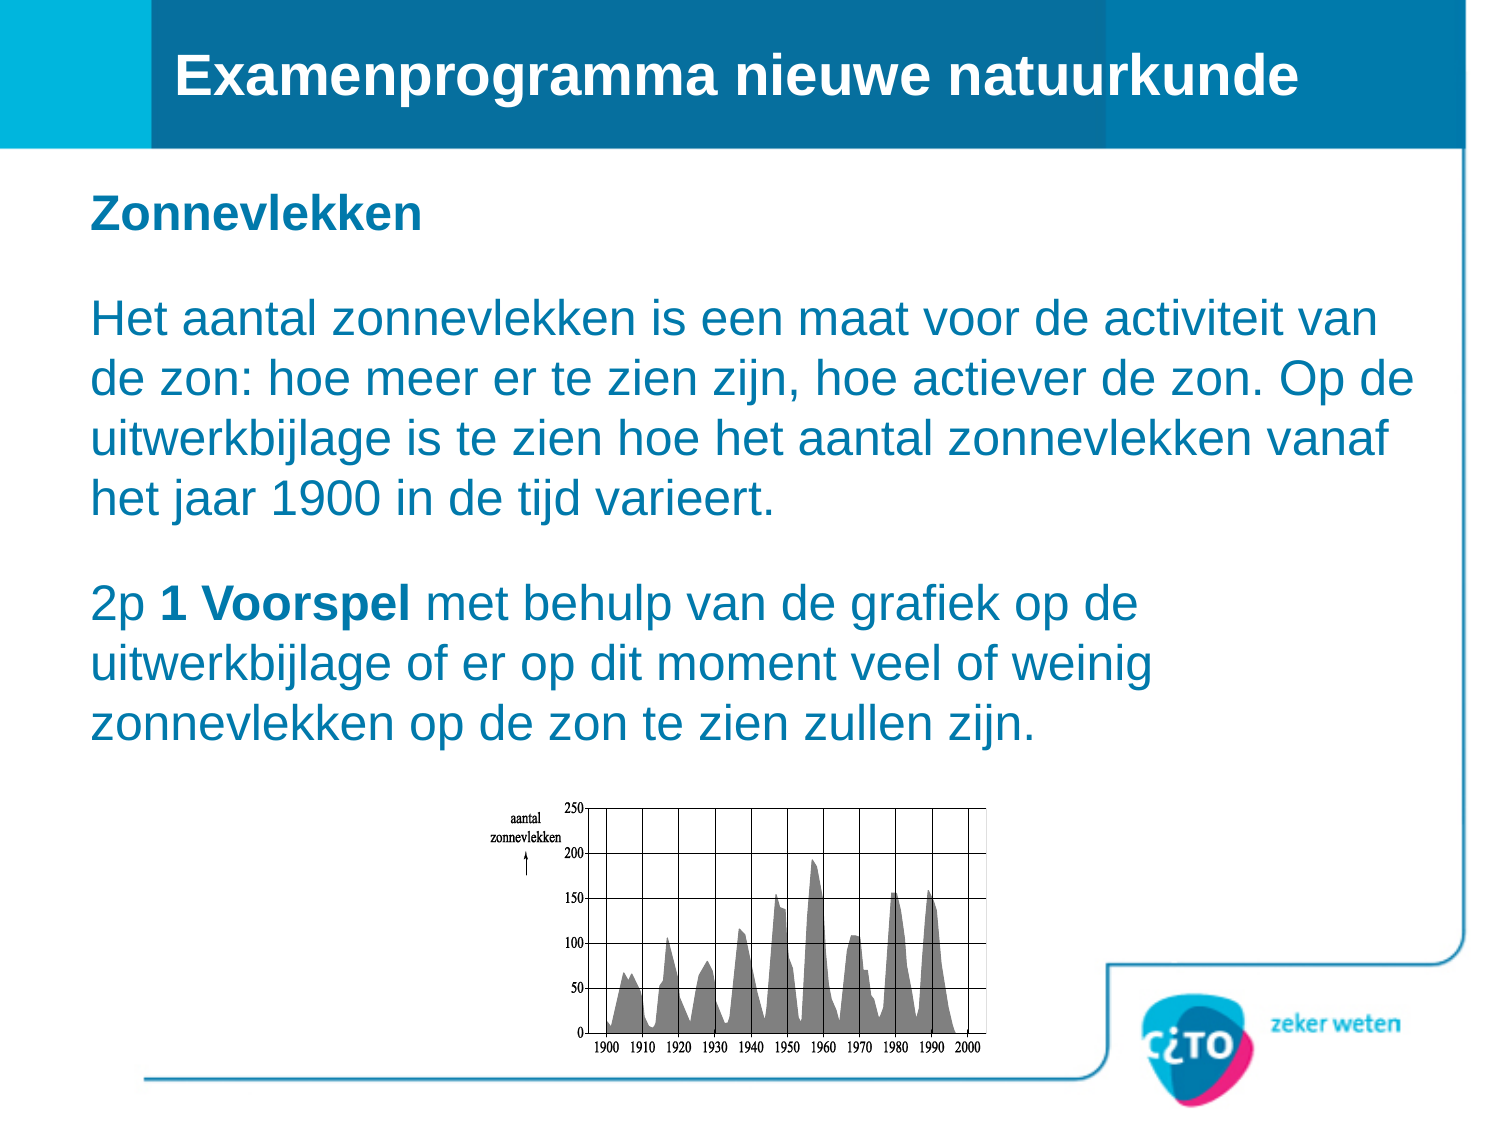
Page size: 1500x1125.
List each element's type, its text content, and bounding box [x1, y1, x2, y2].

list Zonnevlekken Het aantal zonnevlekken is een maat voor de activiteit van de zon: hoe meer er te zien zijn, hoe actiever de zon. Op de uitwerkbijlage is te zien hoe het aantal zonnevlekken vanaf het jaar 1900 in de tijd varieert. 2p 1 Voorspel met behulp van de grafiek op de uitwerkbijlage of er op dit moment veel of weinig zonnevlekken op de zon te zien zullen zijn. [74, 172, 1448, 1006]
picture [0, 0, 1500, 1125]
title Examenprogramma nieuwe natuurkunde [159, 18, 1426, 126]
